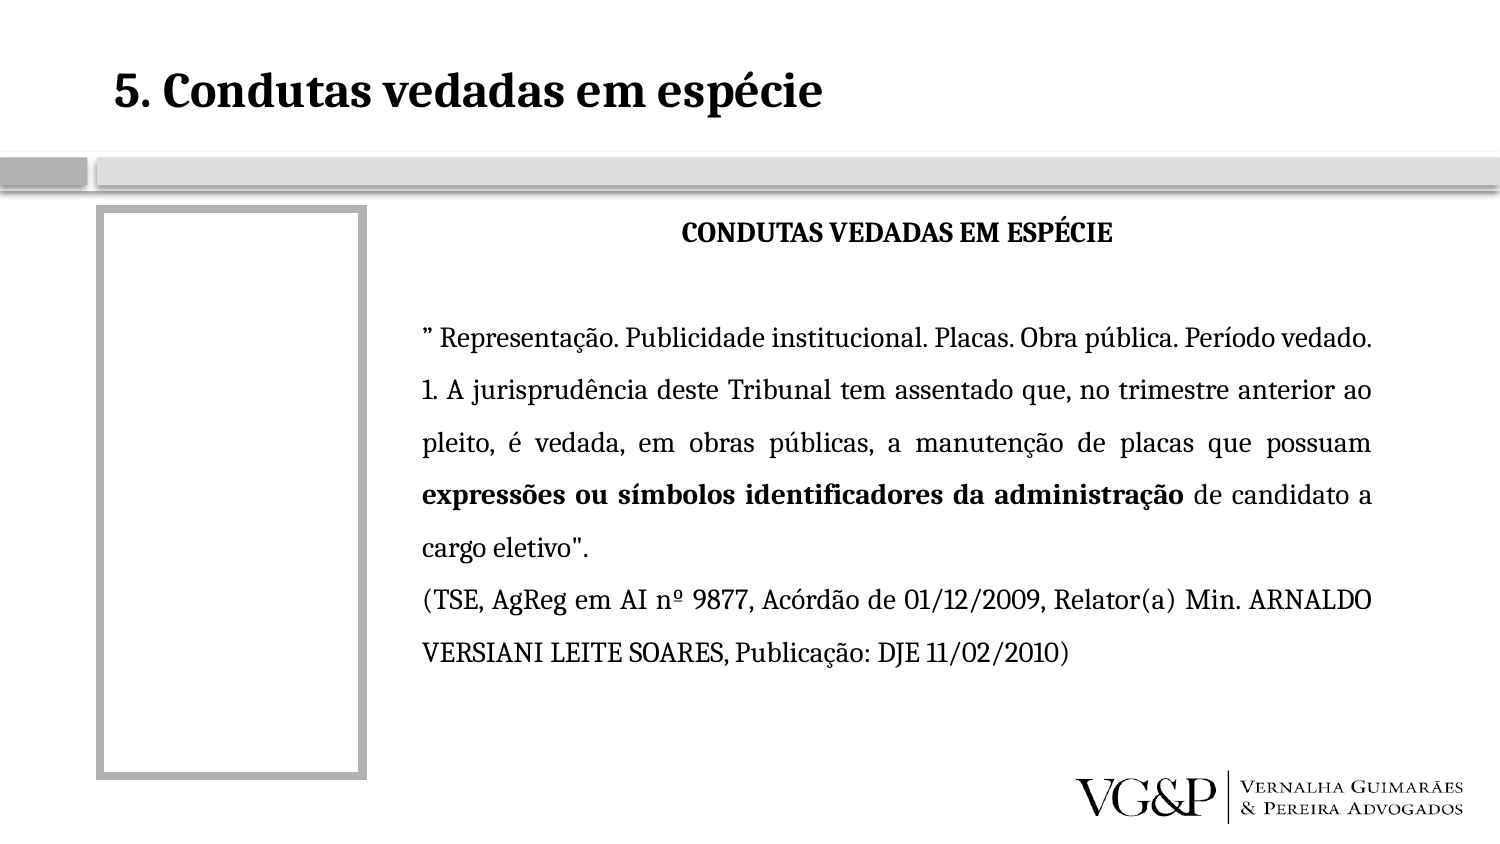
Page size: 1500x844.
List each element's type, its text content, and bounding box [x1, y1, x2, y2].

picture [1068, 765, 1471, 824]
title 5. Condutas vedadas em espécie [99, 33, 1425, 141]
text_box CONDUTAS VEDADAS EM ESPÉCIE ” Representação. Publicidade institucional. Placas. Obra pública. Período vedado. 1. A jurisprudência deste Tribunal tem assentado que, no trimestre anterior ao pleito, é vedada, em obras públicas, a manutenção de placas que possuam expressões ou símbolos identificadores da administração de candidato a cargo eletivo". (TSE, AgReg em AI nº 9877, Acórdão de 01/12/2009, Relator(a) Min. ARNALDO VERSIANI LEITE SOARES, Publicação: DJE 11/02/2010) [407, 188, 1388, 676]
list [96, 205, 367, 780]
